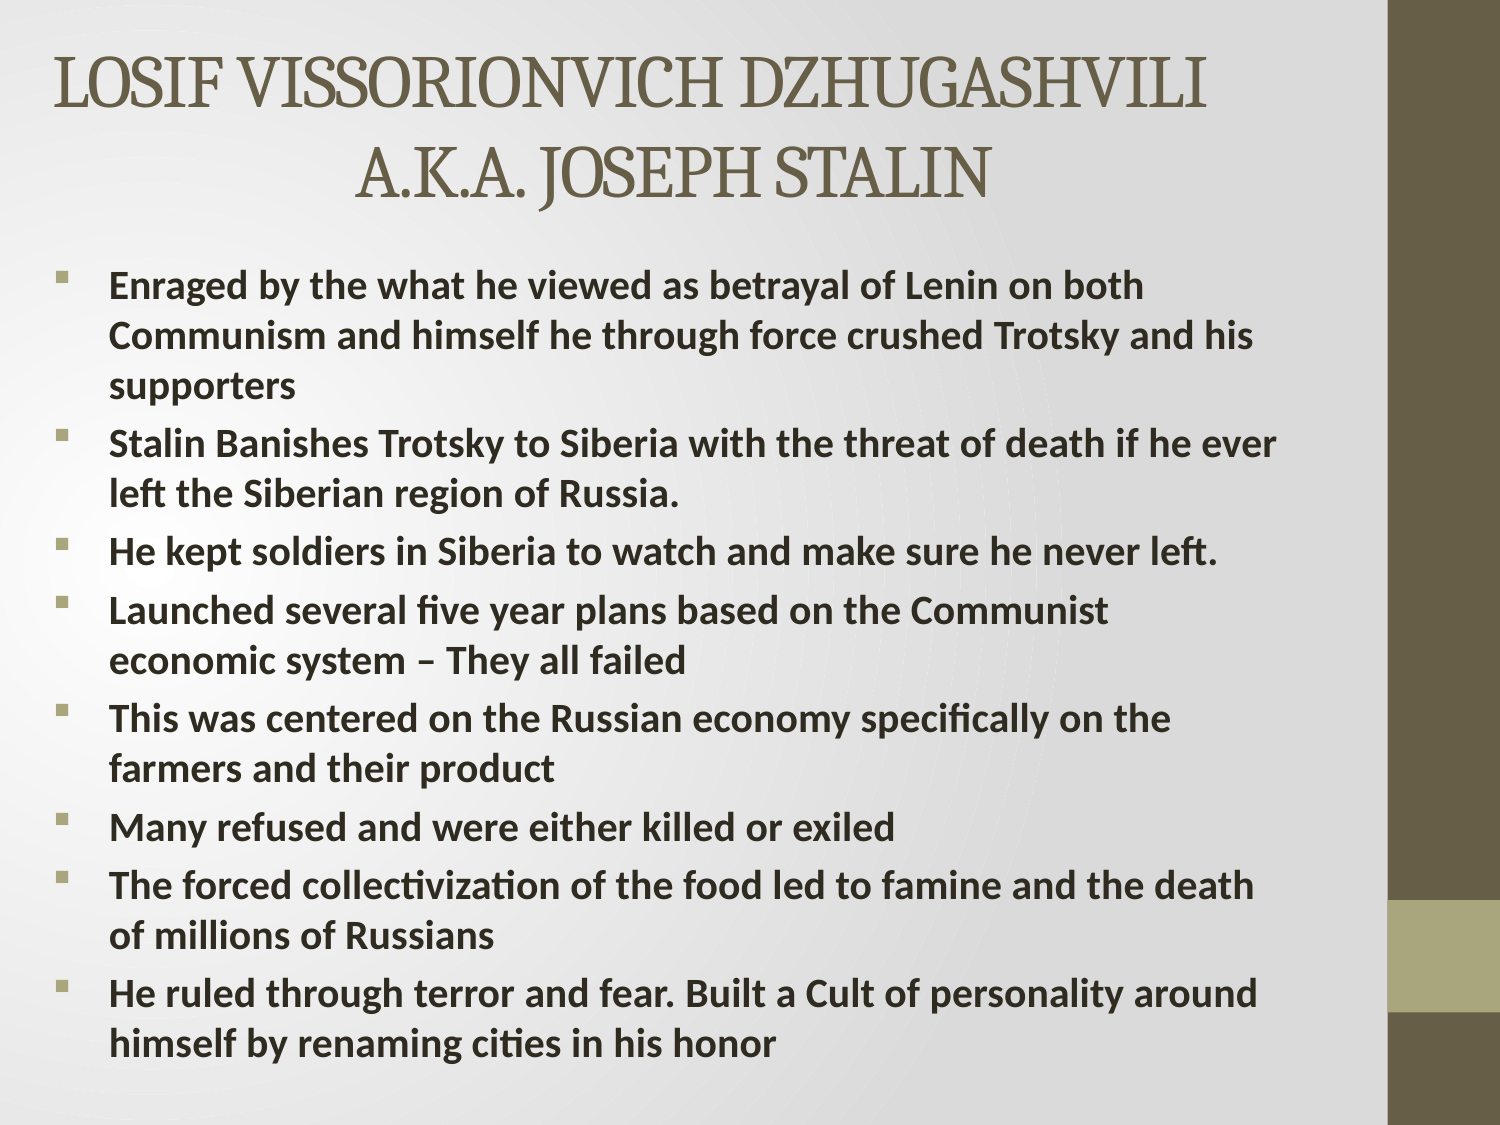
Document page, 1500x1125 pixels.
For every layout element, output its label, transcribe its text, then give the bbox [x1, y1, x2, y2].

title Losif Vissorionvich Dzhugashvili A.K.A. Joseph Stalin [37, 24, 1294, 217]
list Enraged by the what he viewed as betrayal of Lenin on both Communism and himself he through force crushed Trotsky and his supporters Stalin Banishes Trotsky to Siberia with the threat of death if he ever left the Siberian region of Russia. He kept soldiers in Siberia to watch and make sure he never left. Launched several five year plans based on the Communist economic system – They all failed This was centered on the Russian economy specifically on the farmers and their product Many refused and were either killed or exiled The forced collectivization of the food led to famine and the death of millions of Russians He ruled through terror and fear. Built a Cult of personality around himself by renaming cities in his honor [37, 249, 1300, 1100]
